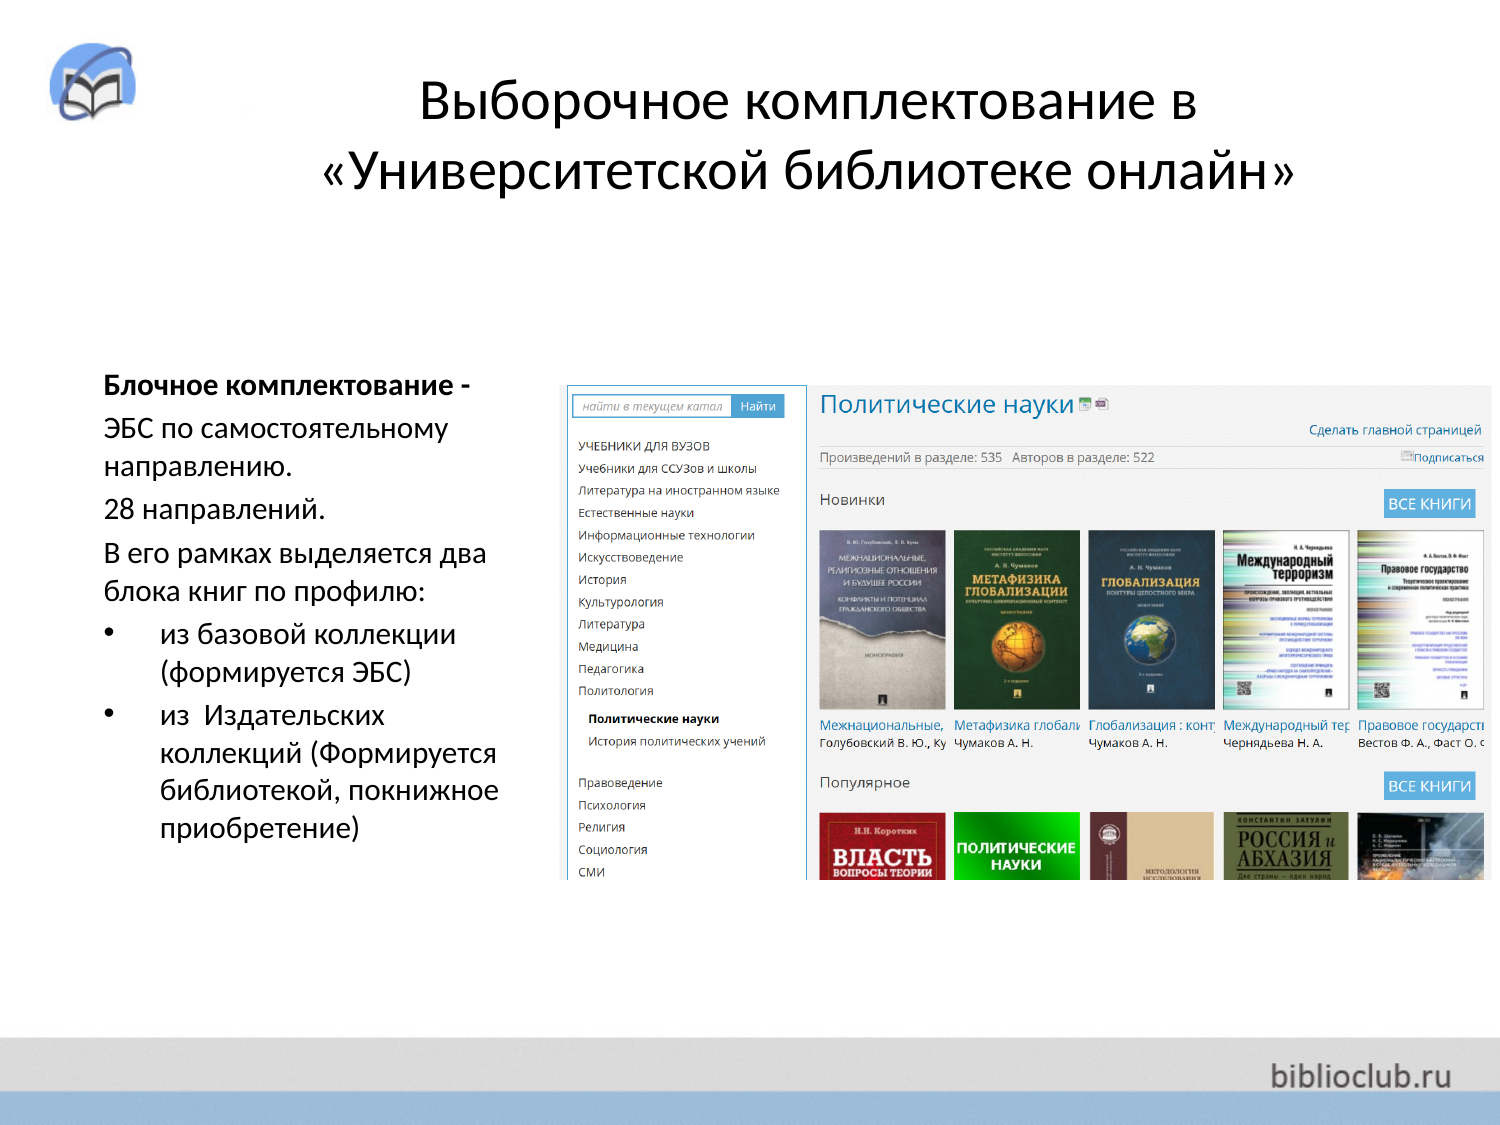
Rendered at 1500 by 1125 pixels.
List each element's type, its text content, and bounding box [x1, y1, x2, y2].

list Блочное комплектование - ЭБС по самостоятельному направлению. 28 направлений. В его рамках выделяется два блока книг по профилю: из базовой коллекции (формируется ЭБС) из Издательских коллекций (Формируется библиотекой, покнижное приобретение) [88, 232, 547, 976]
title Выборочное комплектование в «Университетской библиотеке онлайн» [230, 30, 1388, 233]
picture [0, 0, 1500, 1125]
